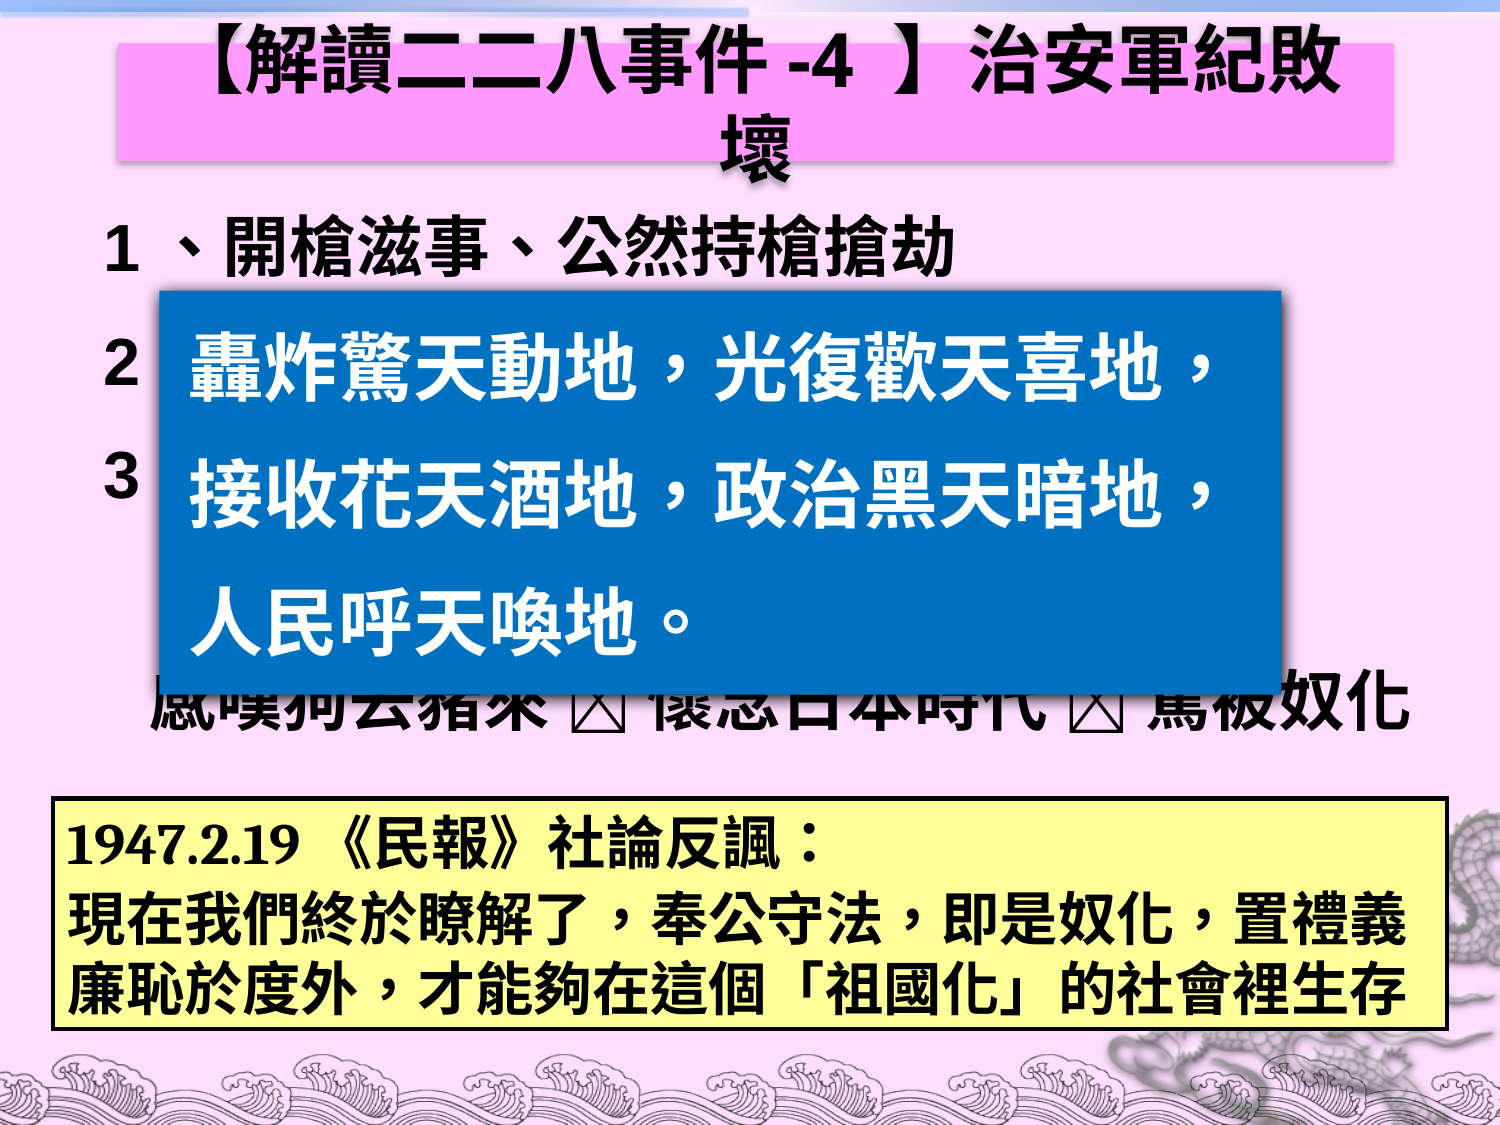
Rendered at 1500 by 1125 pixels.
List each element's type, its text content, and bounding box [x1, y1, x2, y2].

text_box 1、開槍滋事、公然持槍搶劫 2、棺材退貨 3、謊開收據，從中牟利 感嘆狗去豬來  懷念日本時代  罵被奴化 [88, 197, 1459, 746]
text_box 【解讀二二八事件-4 】治安軍紀敗壞 [117, 43, 1394, 161]
text_box 1947.2.19《民報》社論反諷： 現在我們終於瞭解了，奉公守法，即是奴化，置禮義廉恥於度外，才能夠在這個「祖國化」的社會裡生存 [53, 798, 1448, 1030]
text_box 轟炸驚天動地，光復歡天喜地， 接收花天酒地，政治黑天暗地， 人民呼天喚地。 [159, 290, 1282, 695]
